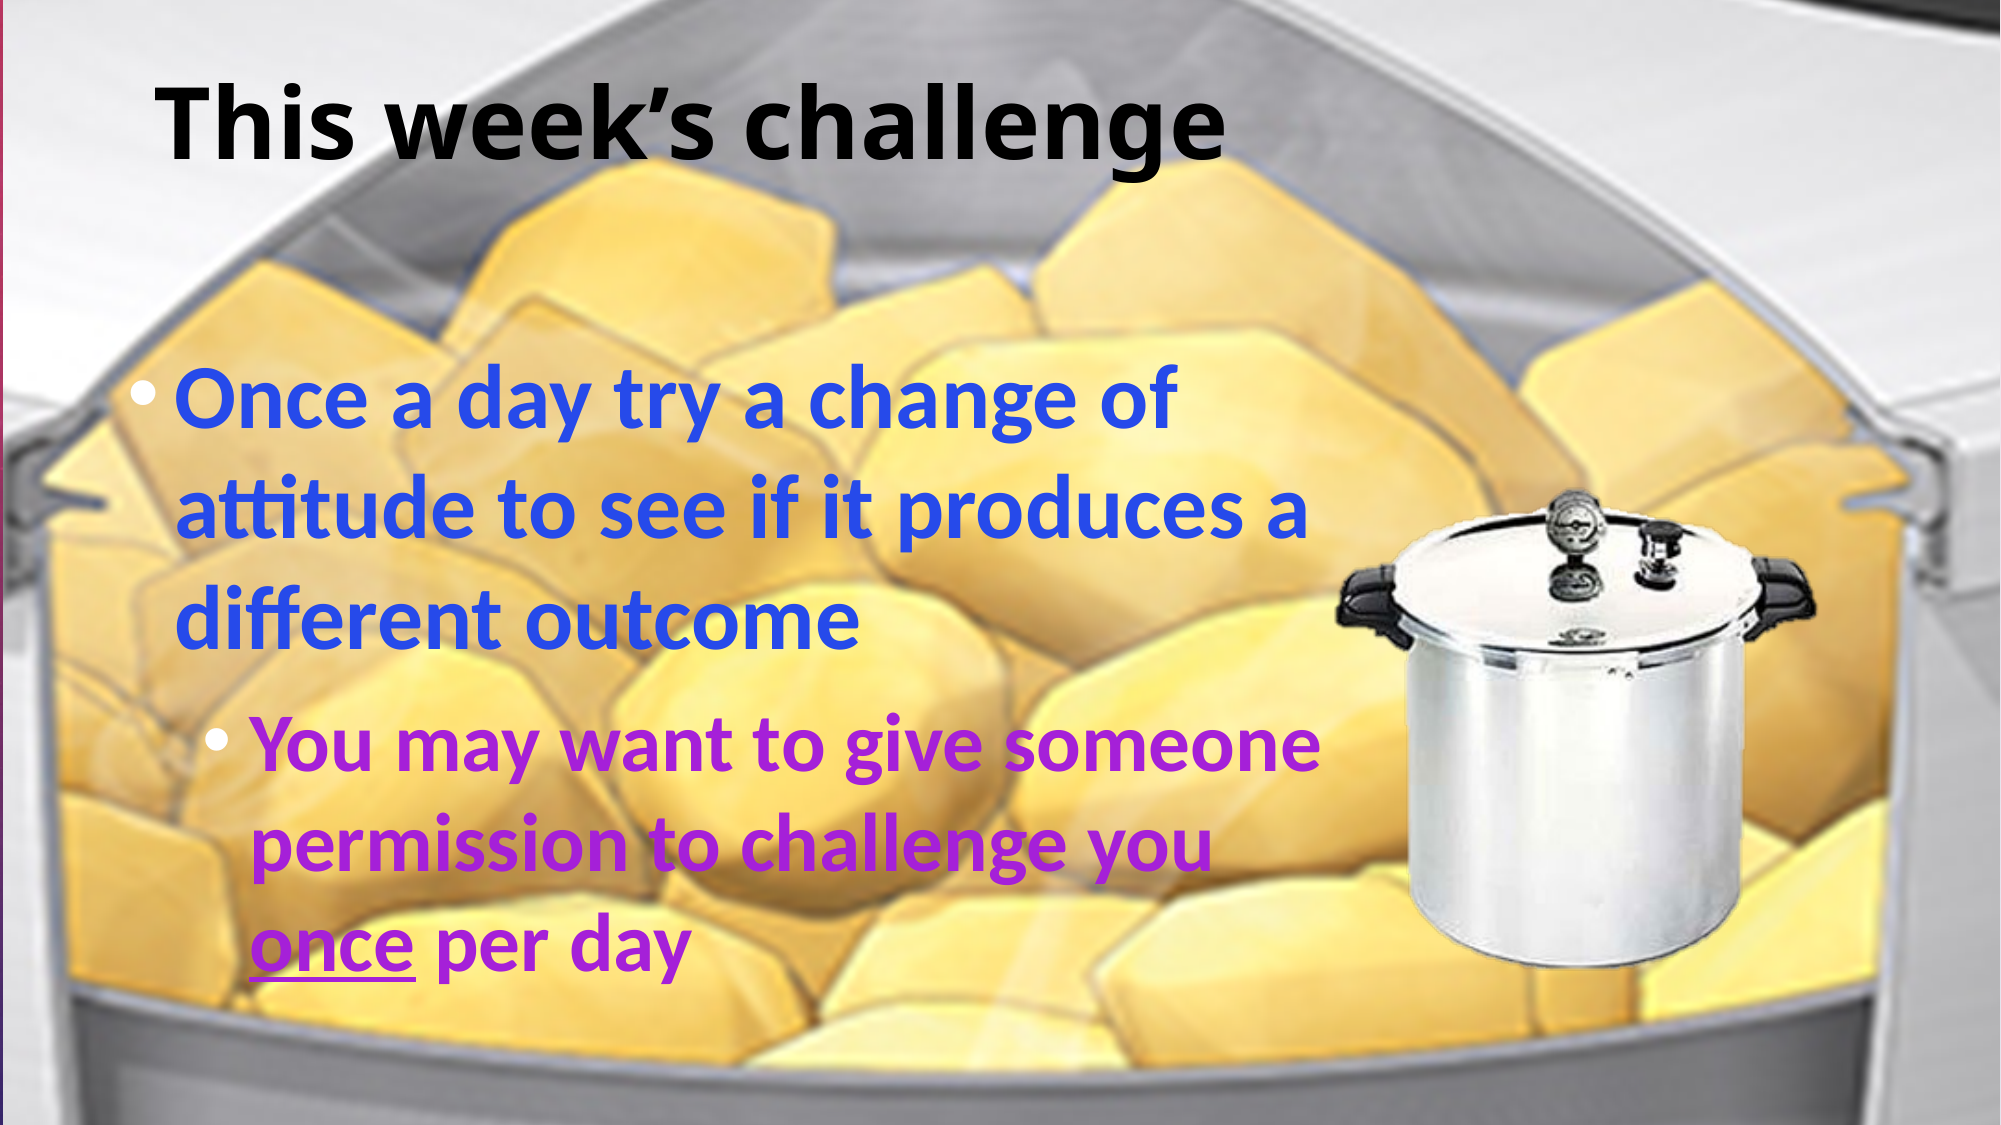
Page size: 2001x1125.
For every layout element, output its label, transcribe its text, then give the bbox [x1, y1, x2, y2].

list Once a day try a change of attitude to see if it produces a different outcome You may want to give someone permission to challenge you once per day [112, 238, 1347, 1087]
picture [0, 0, 2001, 1125]
title This week’s challenge [112, 0, 1915, 239]
